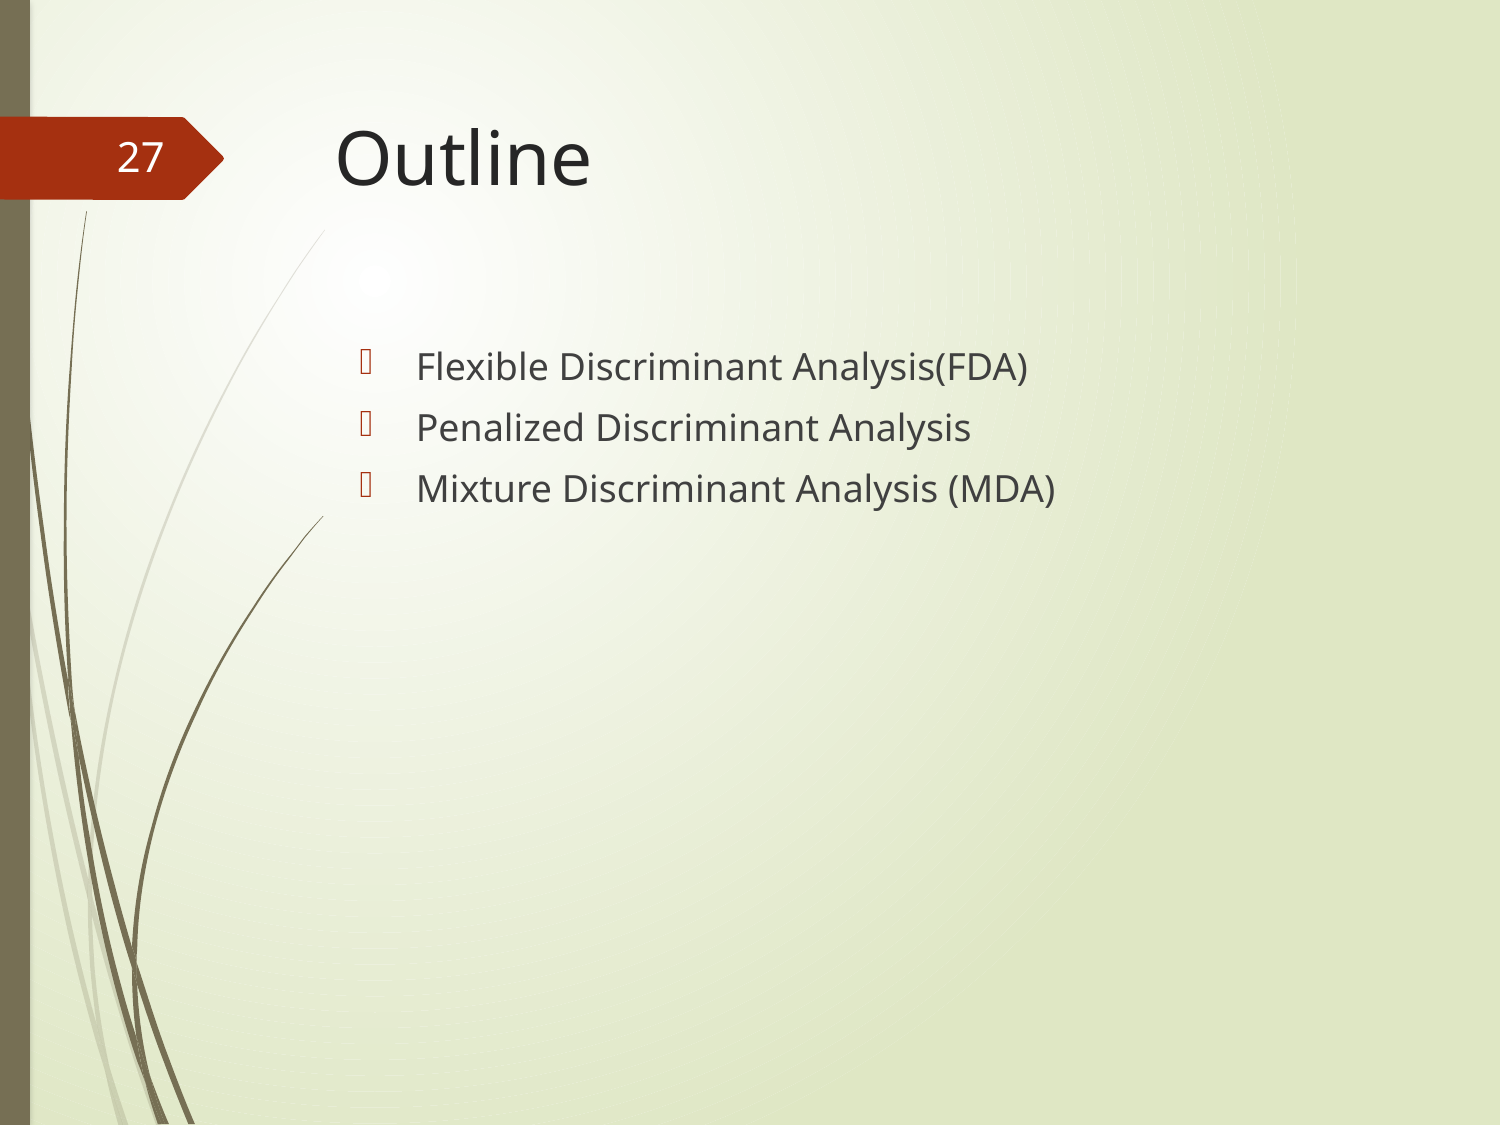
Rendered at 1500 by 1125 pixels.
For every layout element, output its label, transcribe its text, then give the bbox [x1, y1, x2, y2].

list Flexible Discriminant Analysis(FDA) Penalized Discriminant Analysis Mixture Discriminant Analysis (MDA) [344, 340, 1472, 1034]
slide_number 26 [83, 129, 180, 190]
title Outline [319, 102, 1400, 313]
